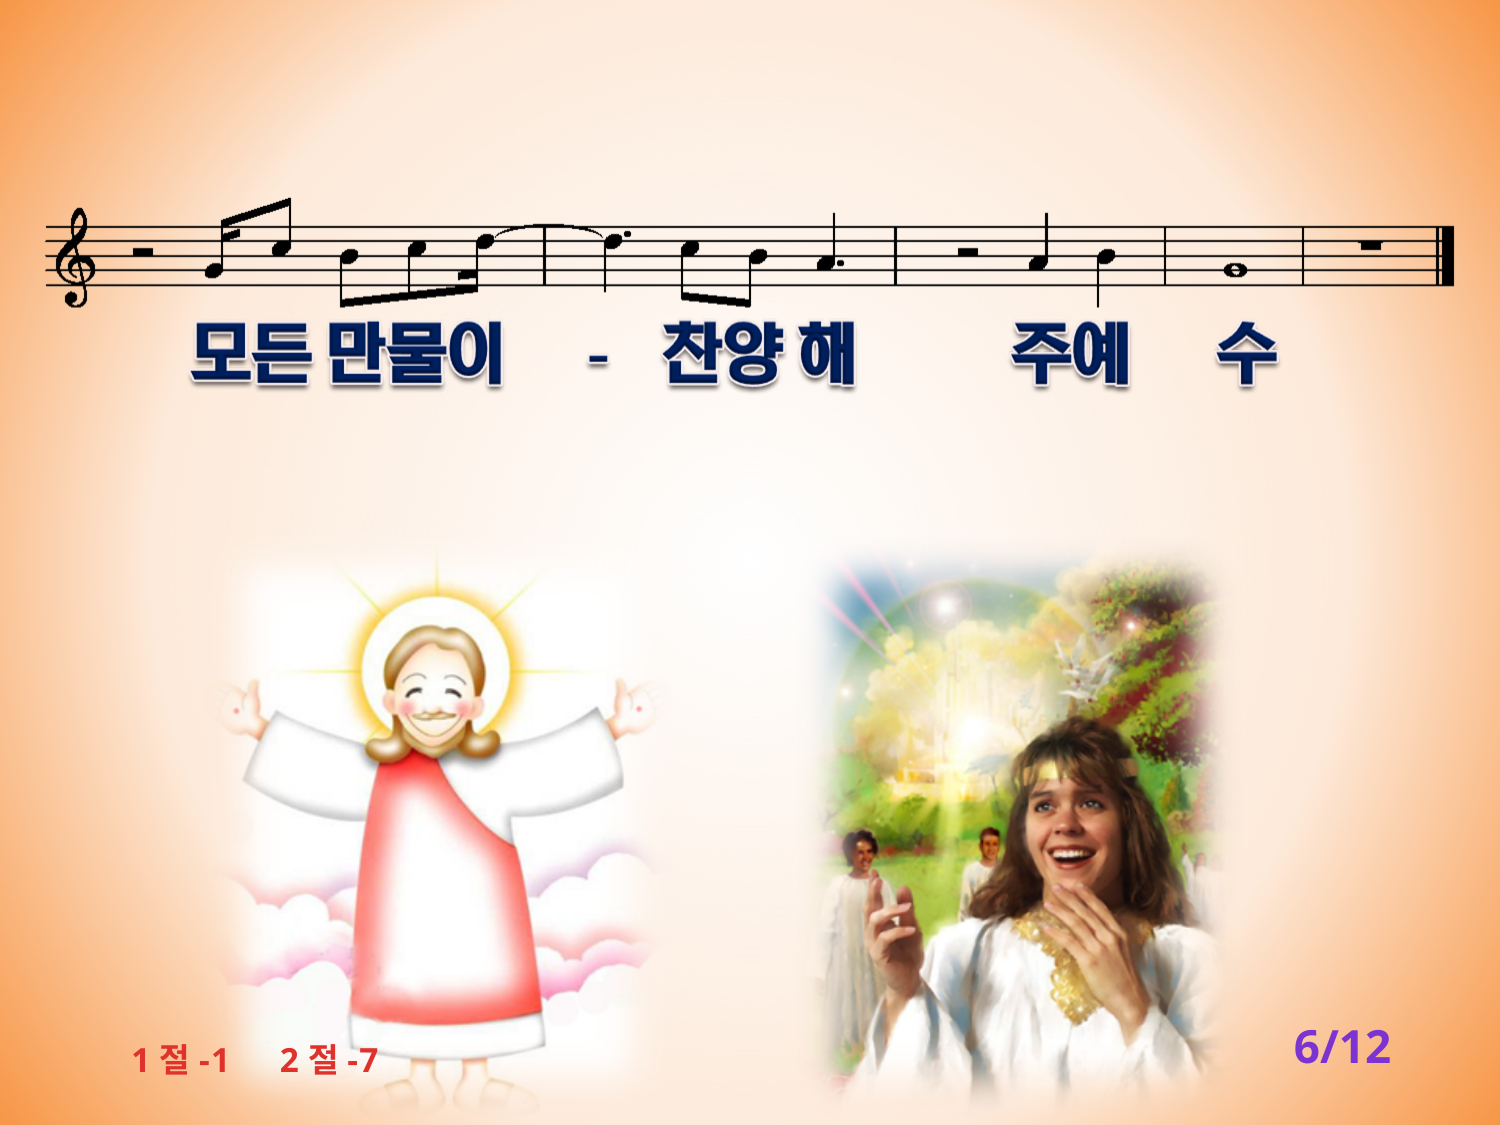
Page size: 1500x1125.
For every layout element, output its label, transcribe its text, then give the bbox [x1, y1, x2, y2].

picture [0, 0, 1500, 1125]
text_box 1절-1 2절-7 [116, 1031, 394, 1087]
